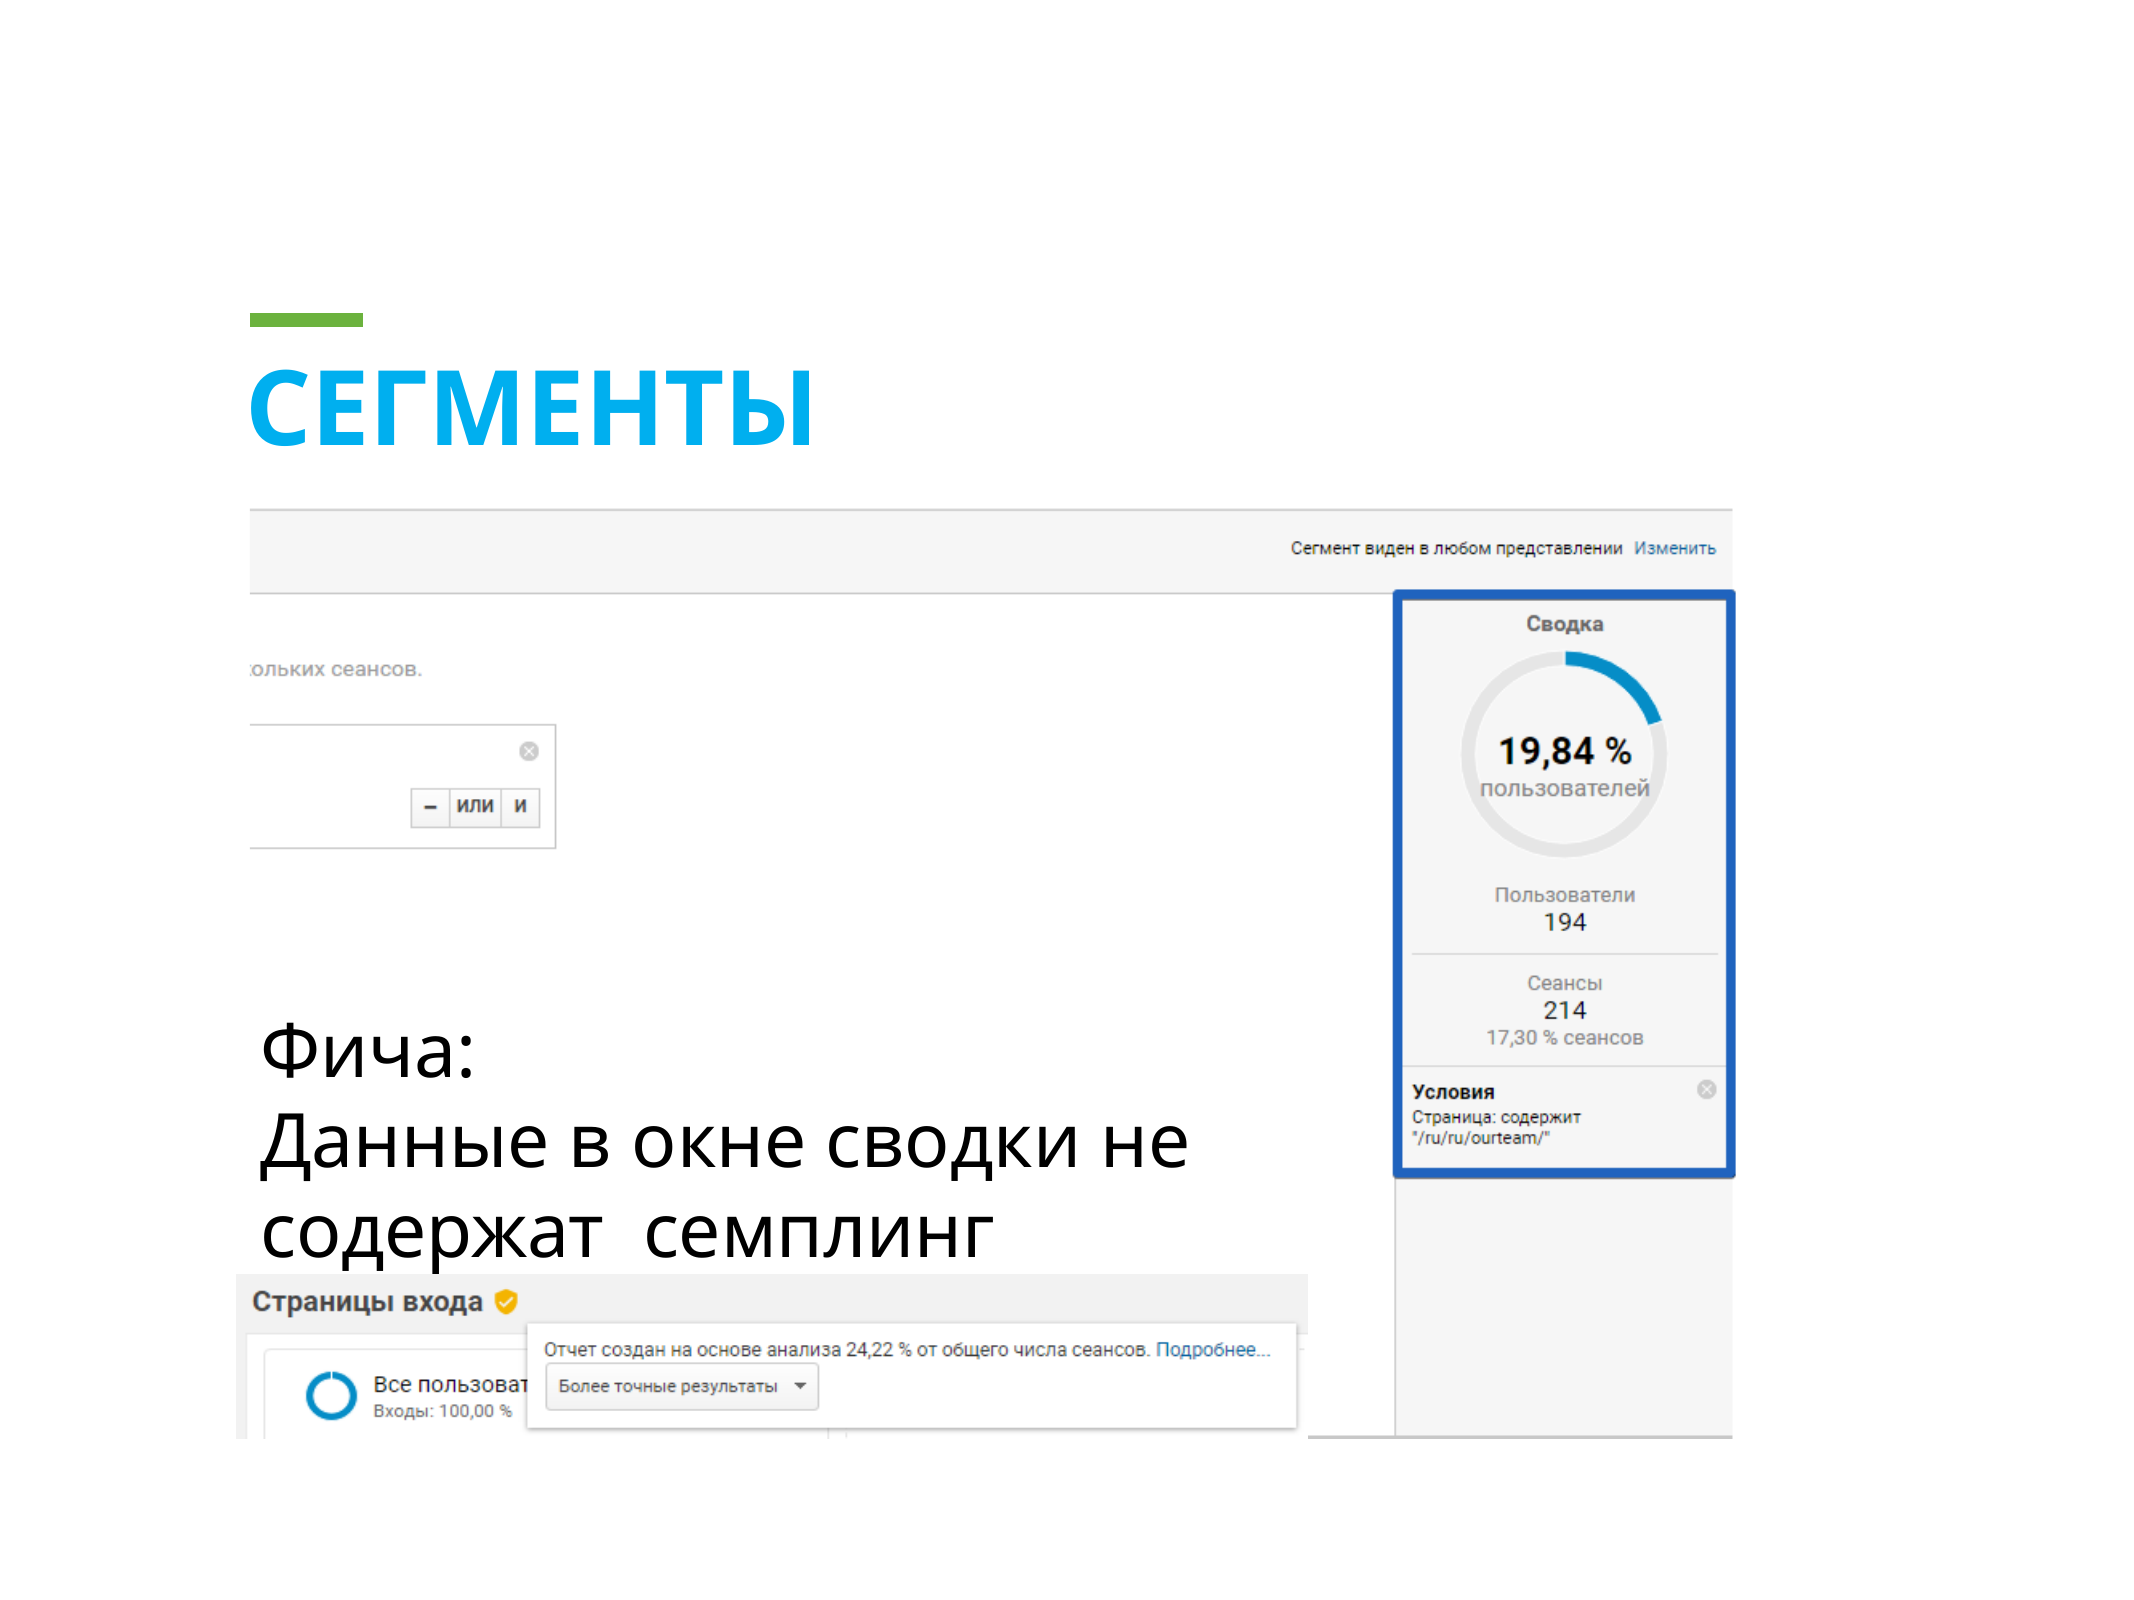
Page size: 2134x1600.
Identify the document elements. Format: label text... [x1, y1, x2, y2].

picture [236, 1273, 1308, 1439]
text_box Фича: Данные в окне сводки не содержат семплинг [249, 994, 1394, 1281]
text_box сегменты [236, 347, 1782, 1083]
text_box [249, 508, 1744, 1439]
